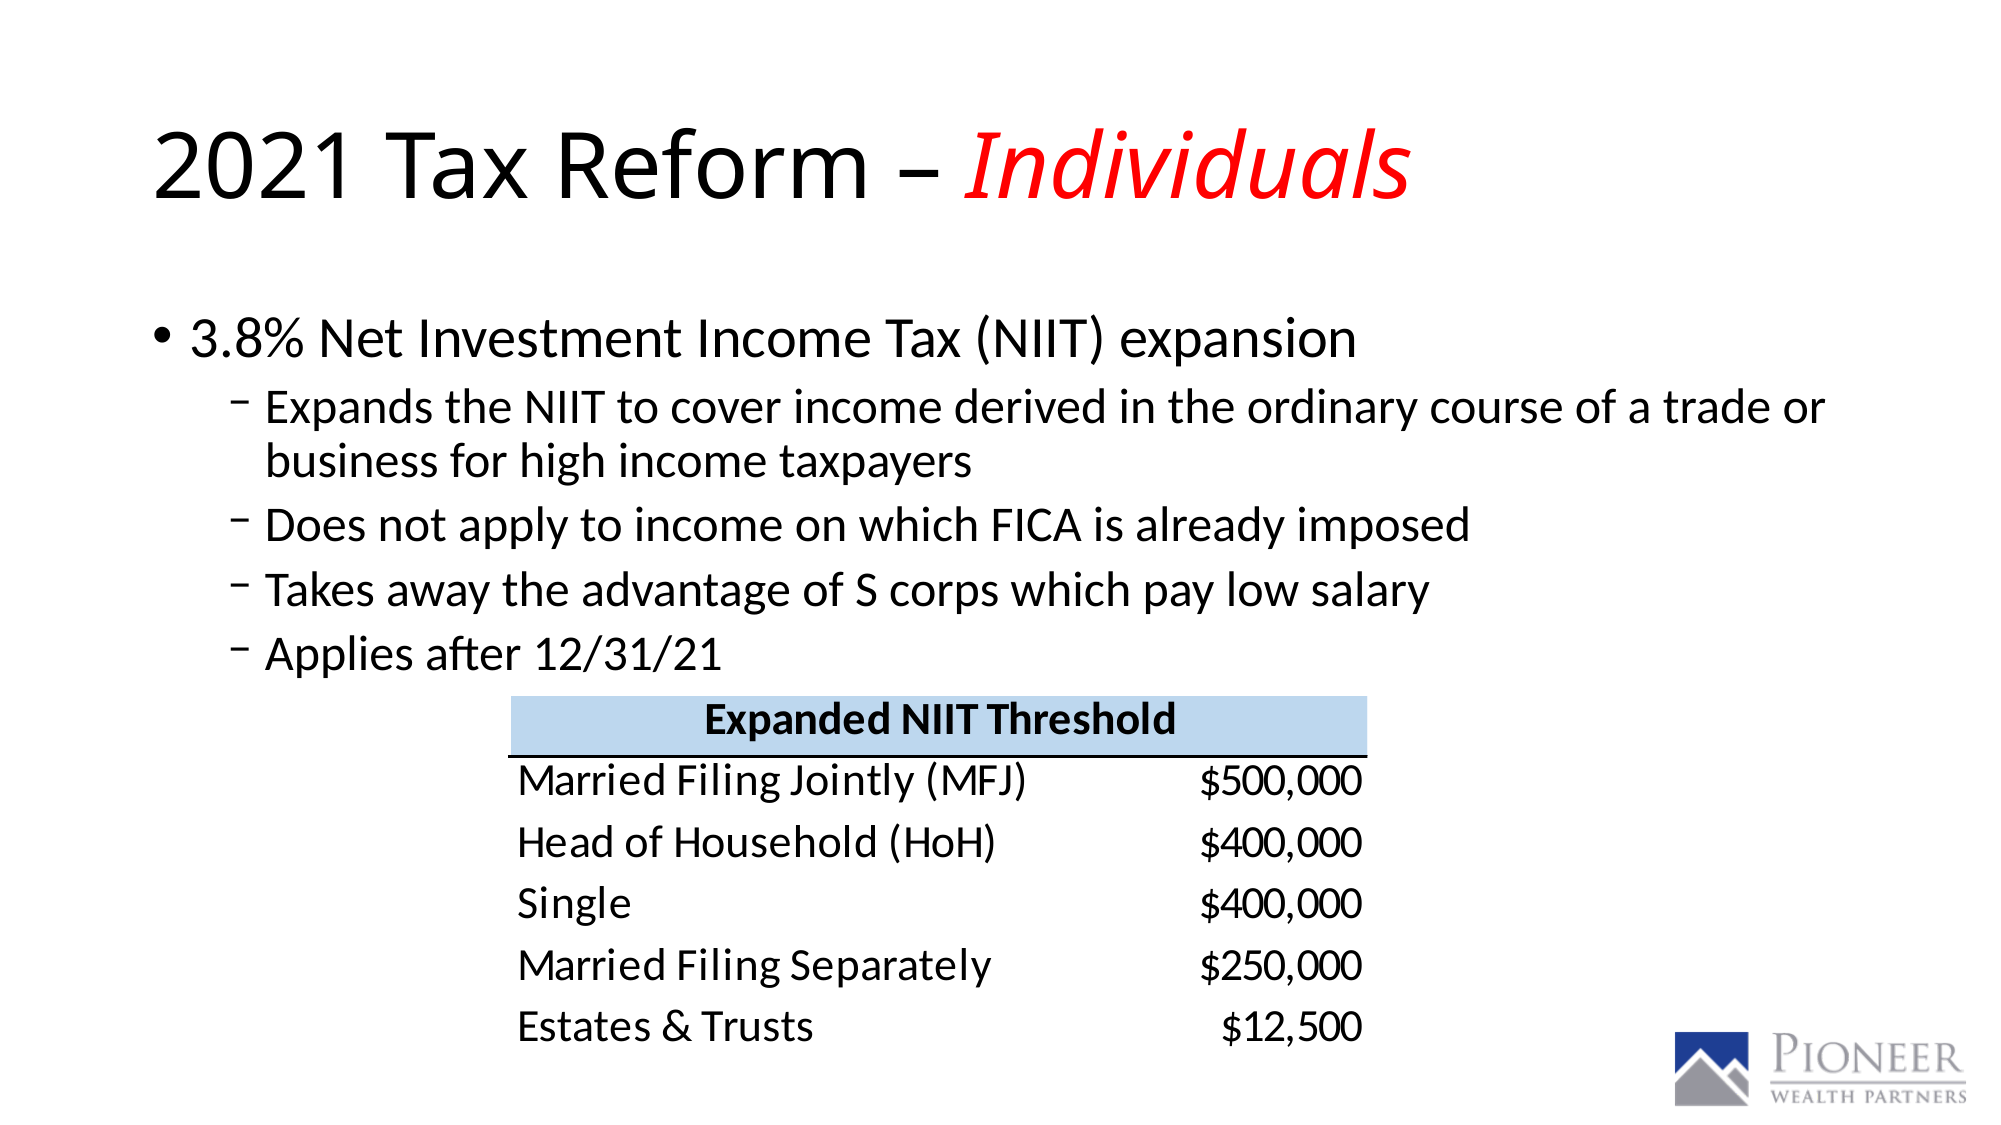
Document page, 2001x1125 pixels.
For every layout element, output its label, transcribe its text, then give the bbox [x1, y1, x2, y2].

picture [1673, 1030, 1968, 1122]
list 3.8% Net Investment Income Tax (NIIT) expansion Expands the NIIT to cover income derived in the ordinary course of a trade or business for high income taxpayers Does not apply to income on which FICA is already imposed Takes away the advantage of S corps which pay low salary Applies after 12/31/21 [137, 299, 1863, 1014]
title 2021 Tax Reform – Individuals [137, 59, 1863, 278]
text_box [507, 693, 1371, 1066]
